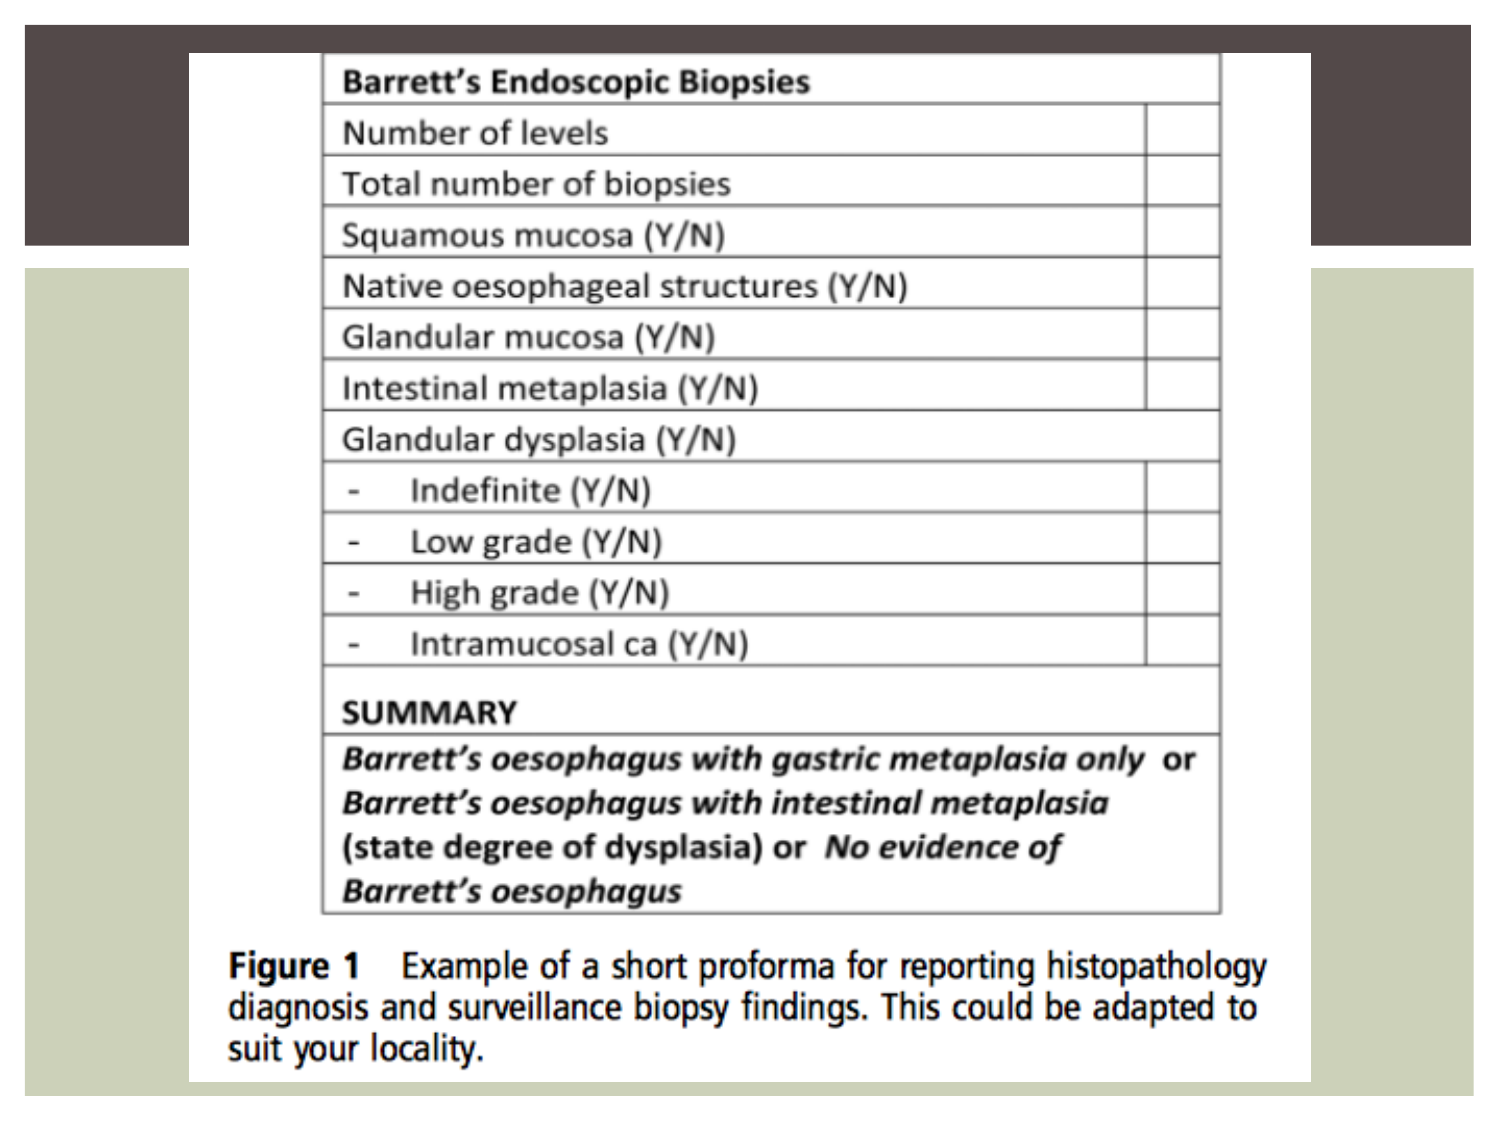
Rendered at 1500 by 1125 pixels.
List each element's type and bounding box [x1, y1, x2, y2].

picture [189, 52, 1311, 1082]
